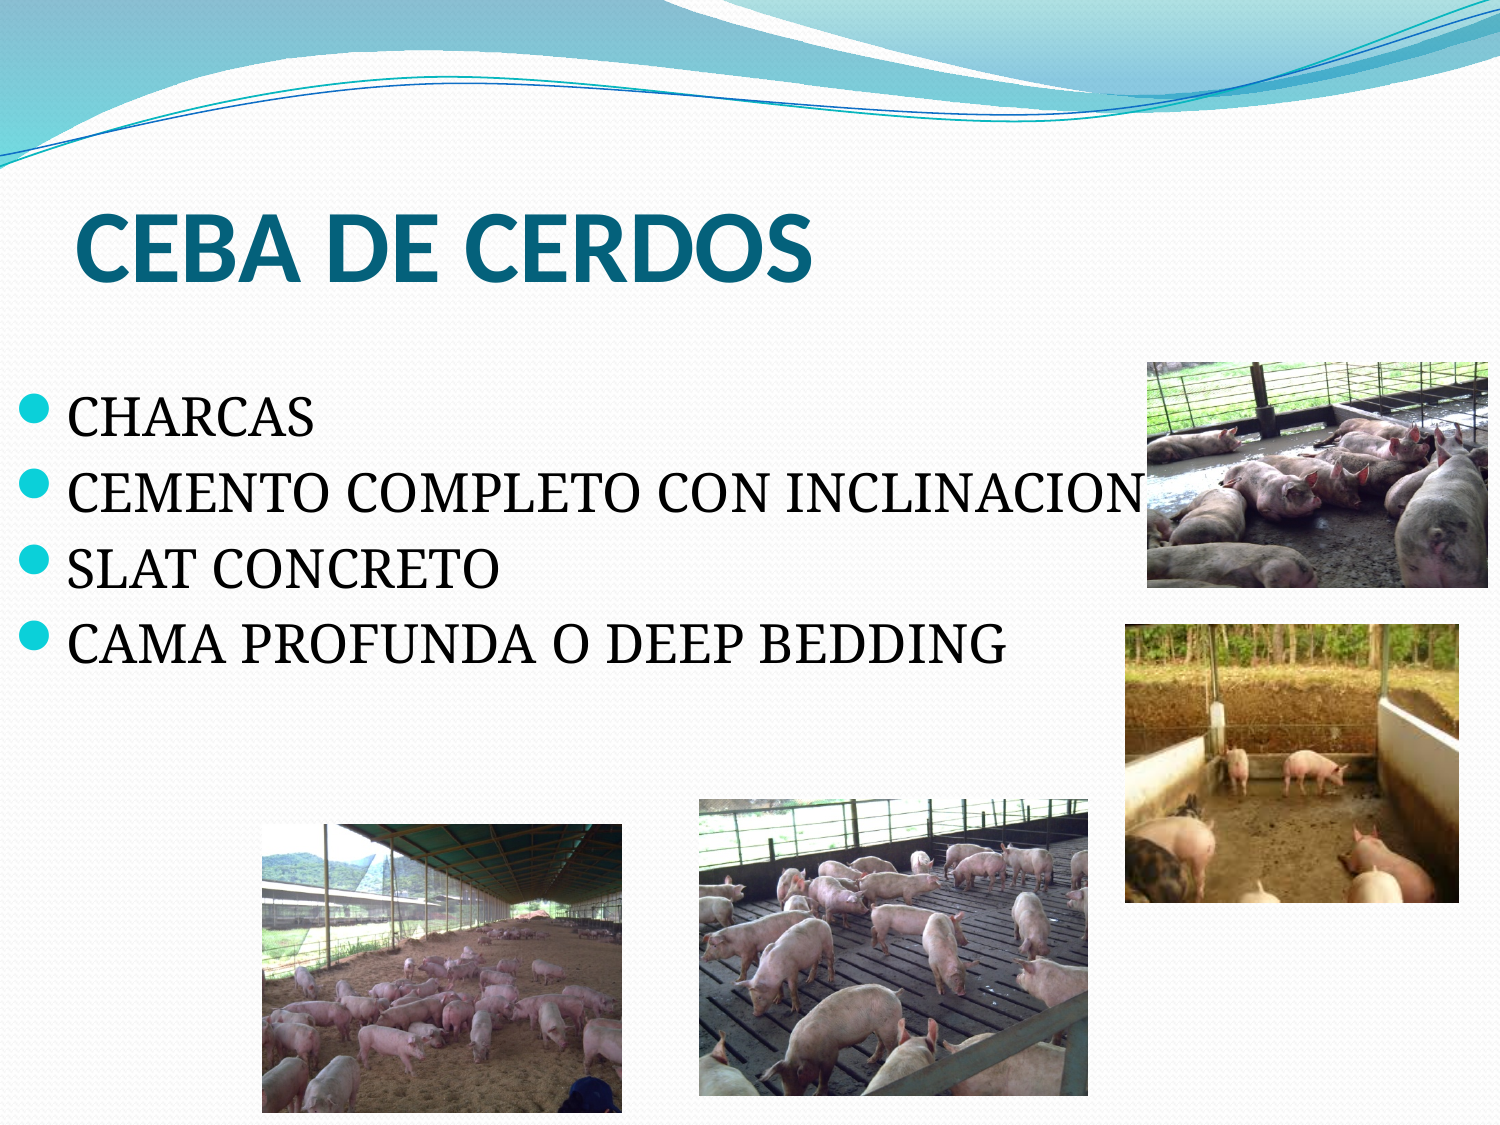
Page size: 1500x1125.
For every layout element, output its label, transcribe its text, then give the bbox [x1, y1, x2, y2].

title CEBA DE CERDOS [75, 115, 1425, 303]
picture [1147, 362, 1488, 588]
picture [1124, 624, 1459, 903]
list CHARCAS CEMENTO COMPLETO CON INCLINACION SLAT CONCRETO CAMA PROFUNDA O DEEP BEDDING [0, 375, 1350, 1095]
picture [262, 824, 623, 1113]
picture [699, 799, 1088, 1096]
